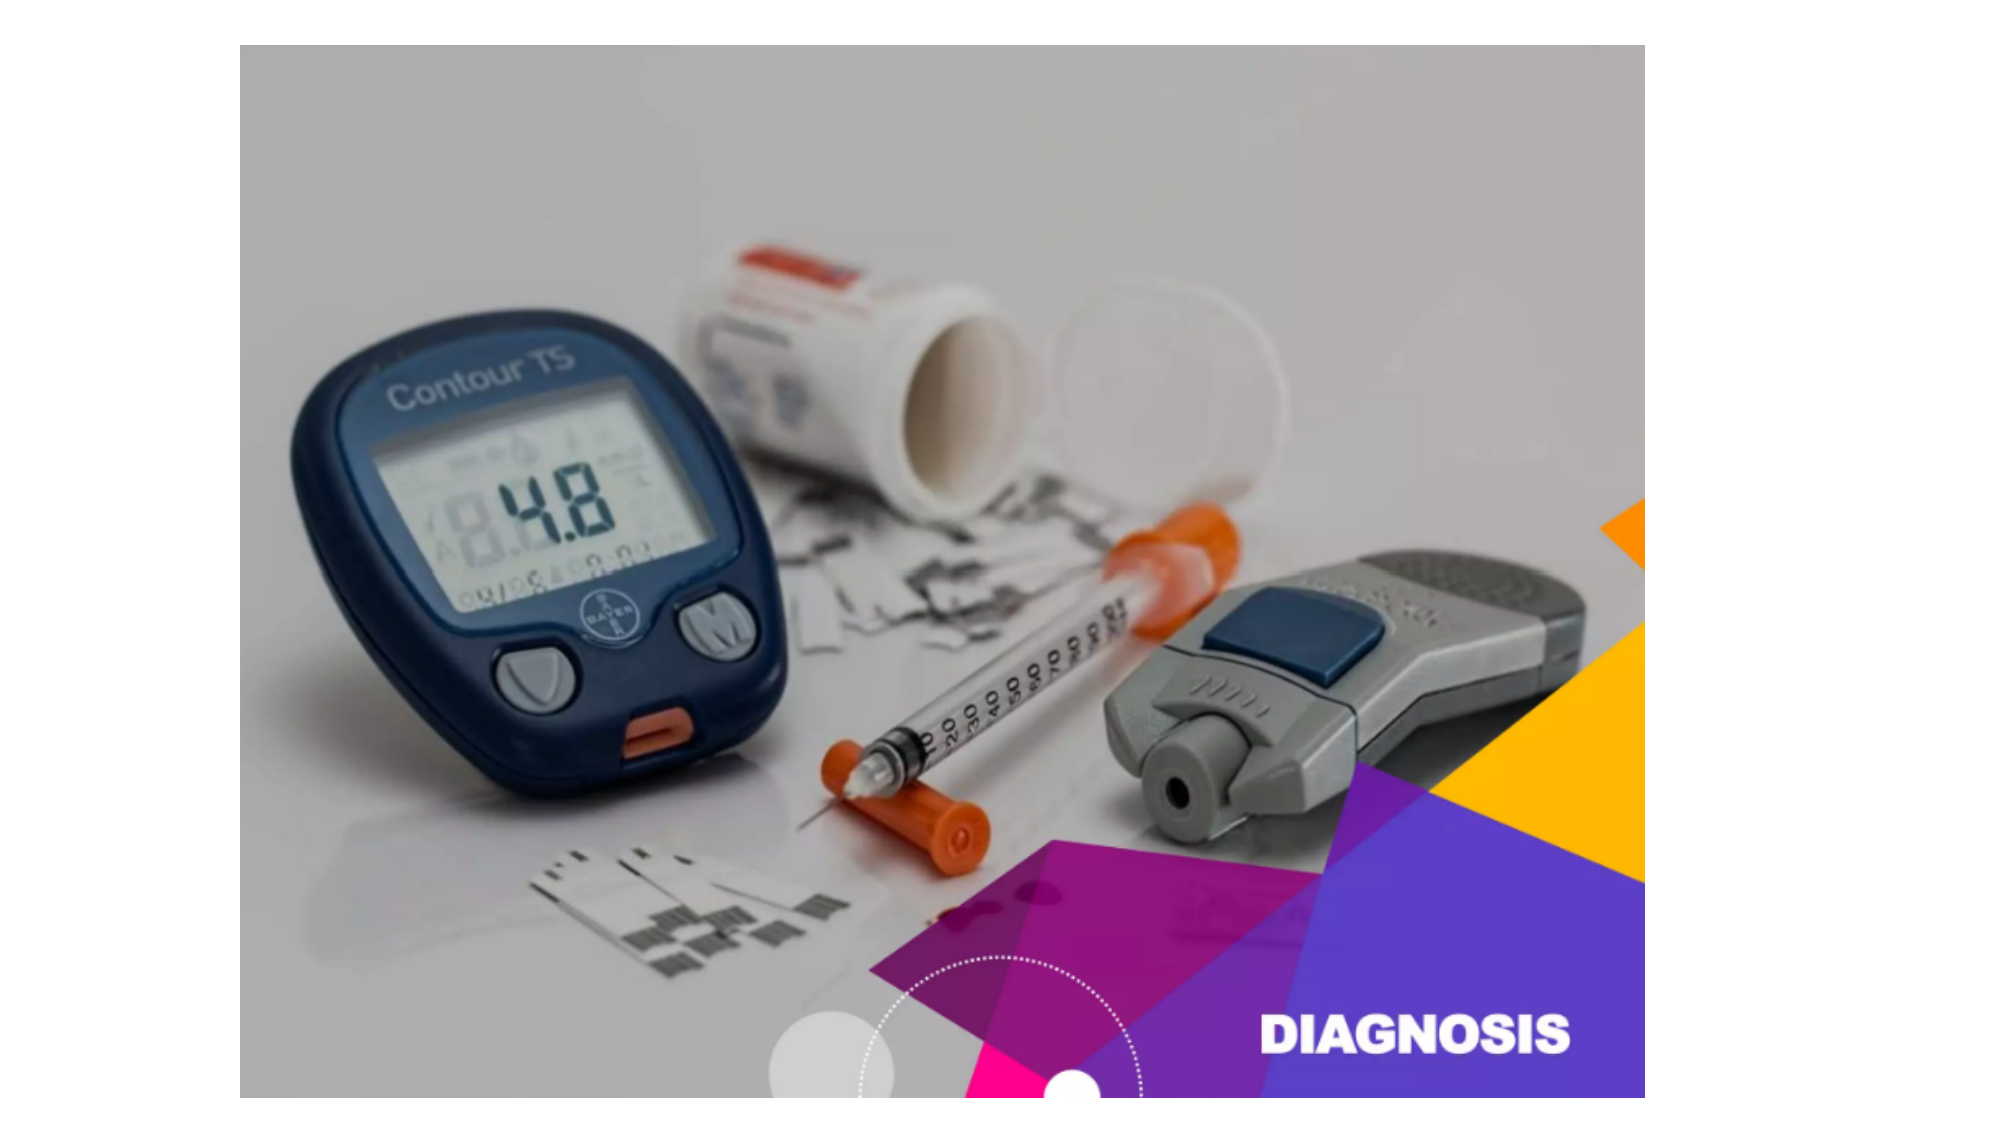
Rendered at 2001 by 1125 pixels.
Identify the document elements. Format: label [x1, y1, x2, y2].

list [239, 45, 1645, 1098]
